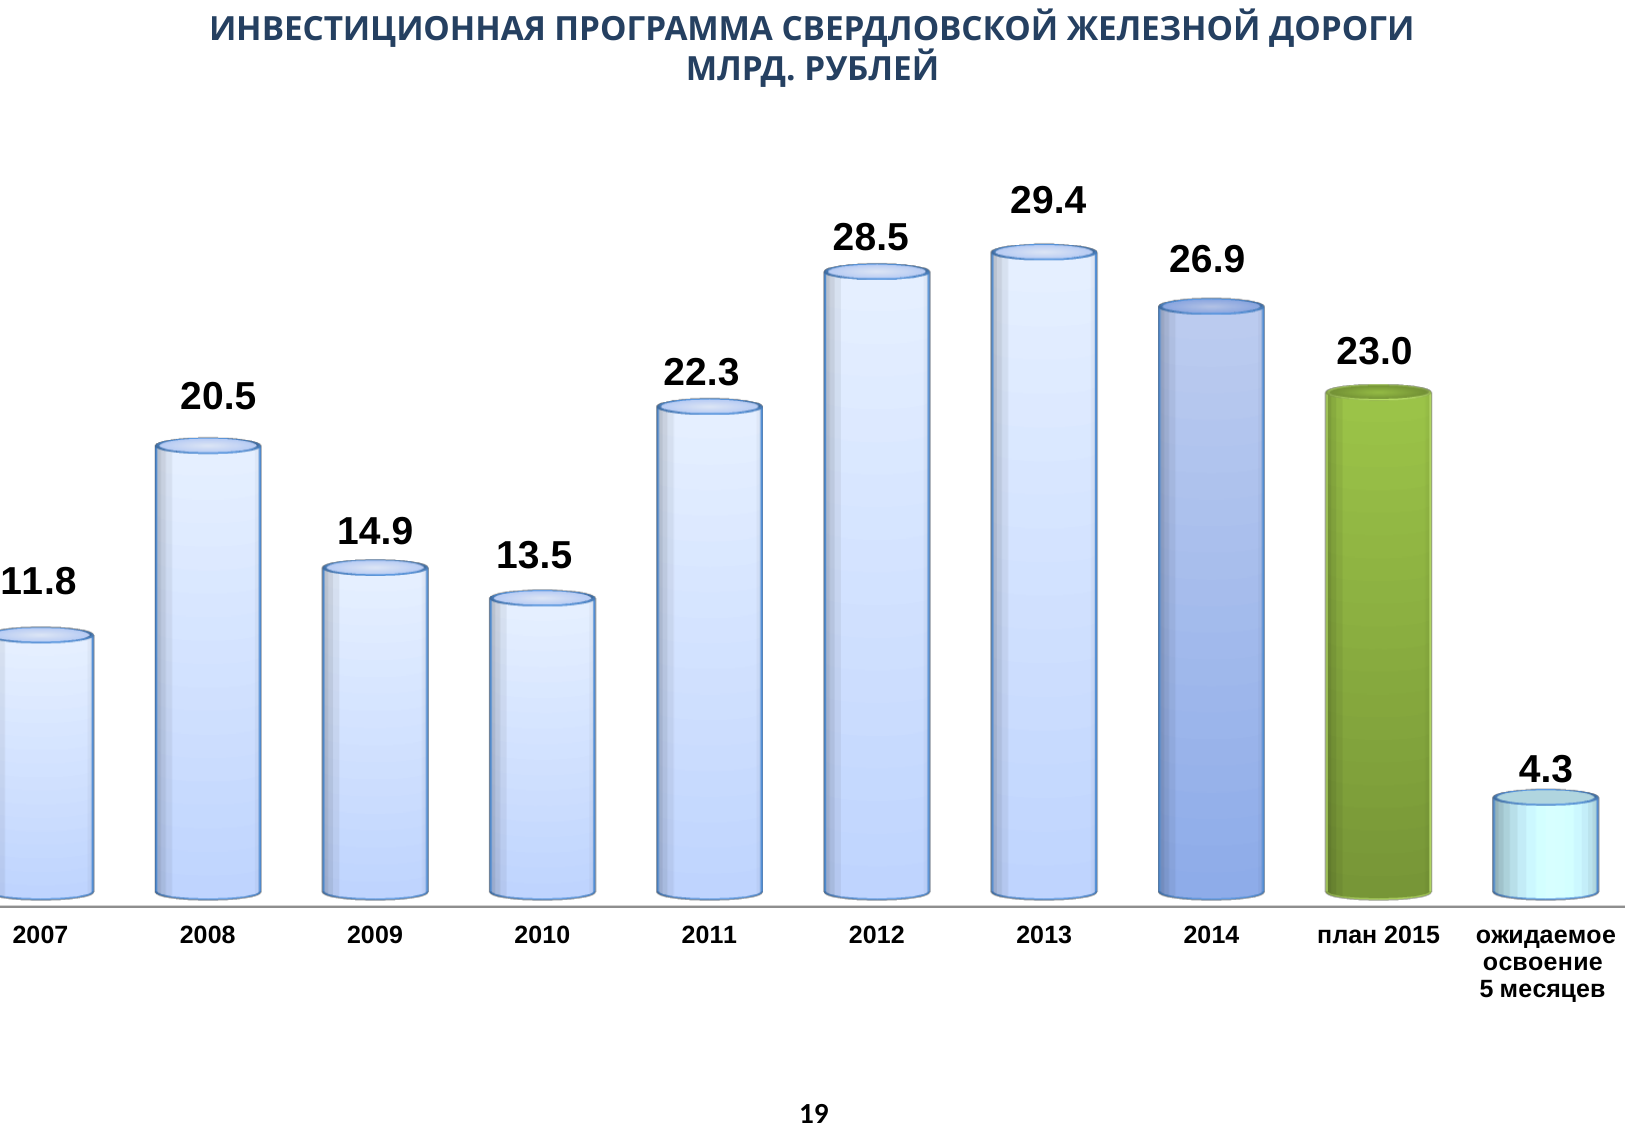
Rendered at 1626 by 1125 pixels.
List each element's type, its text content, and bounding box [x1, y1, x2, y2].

chart [0, 137, 1625, 1024]
text_box ИНВЕСТИЦИОННАЯ ПРОГРАММА СВЕРДЛОВСКОЙ ЖЕЛЕЗНОЙ ДОРОГИ МЛРД. РУБЛЕЙ [0, 0, 1625, 95]
text_box 19 [761, 1081, 844, 1125]
